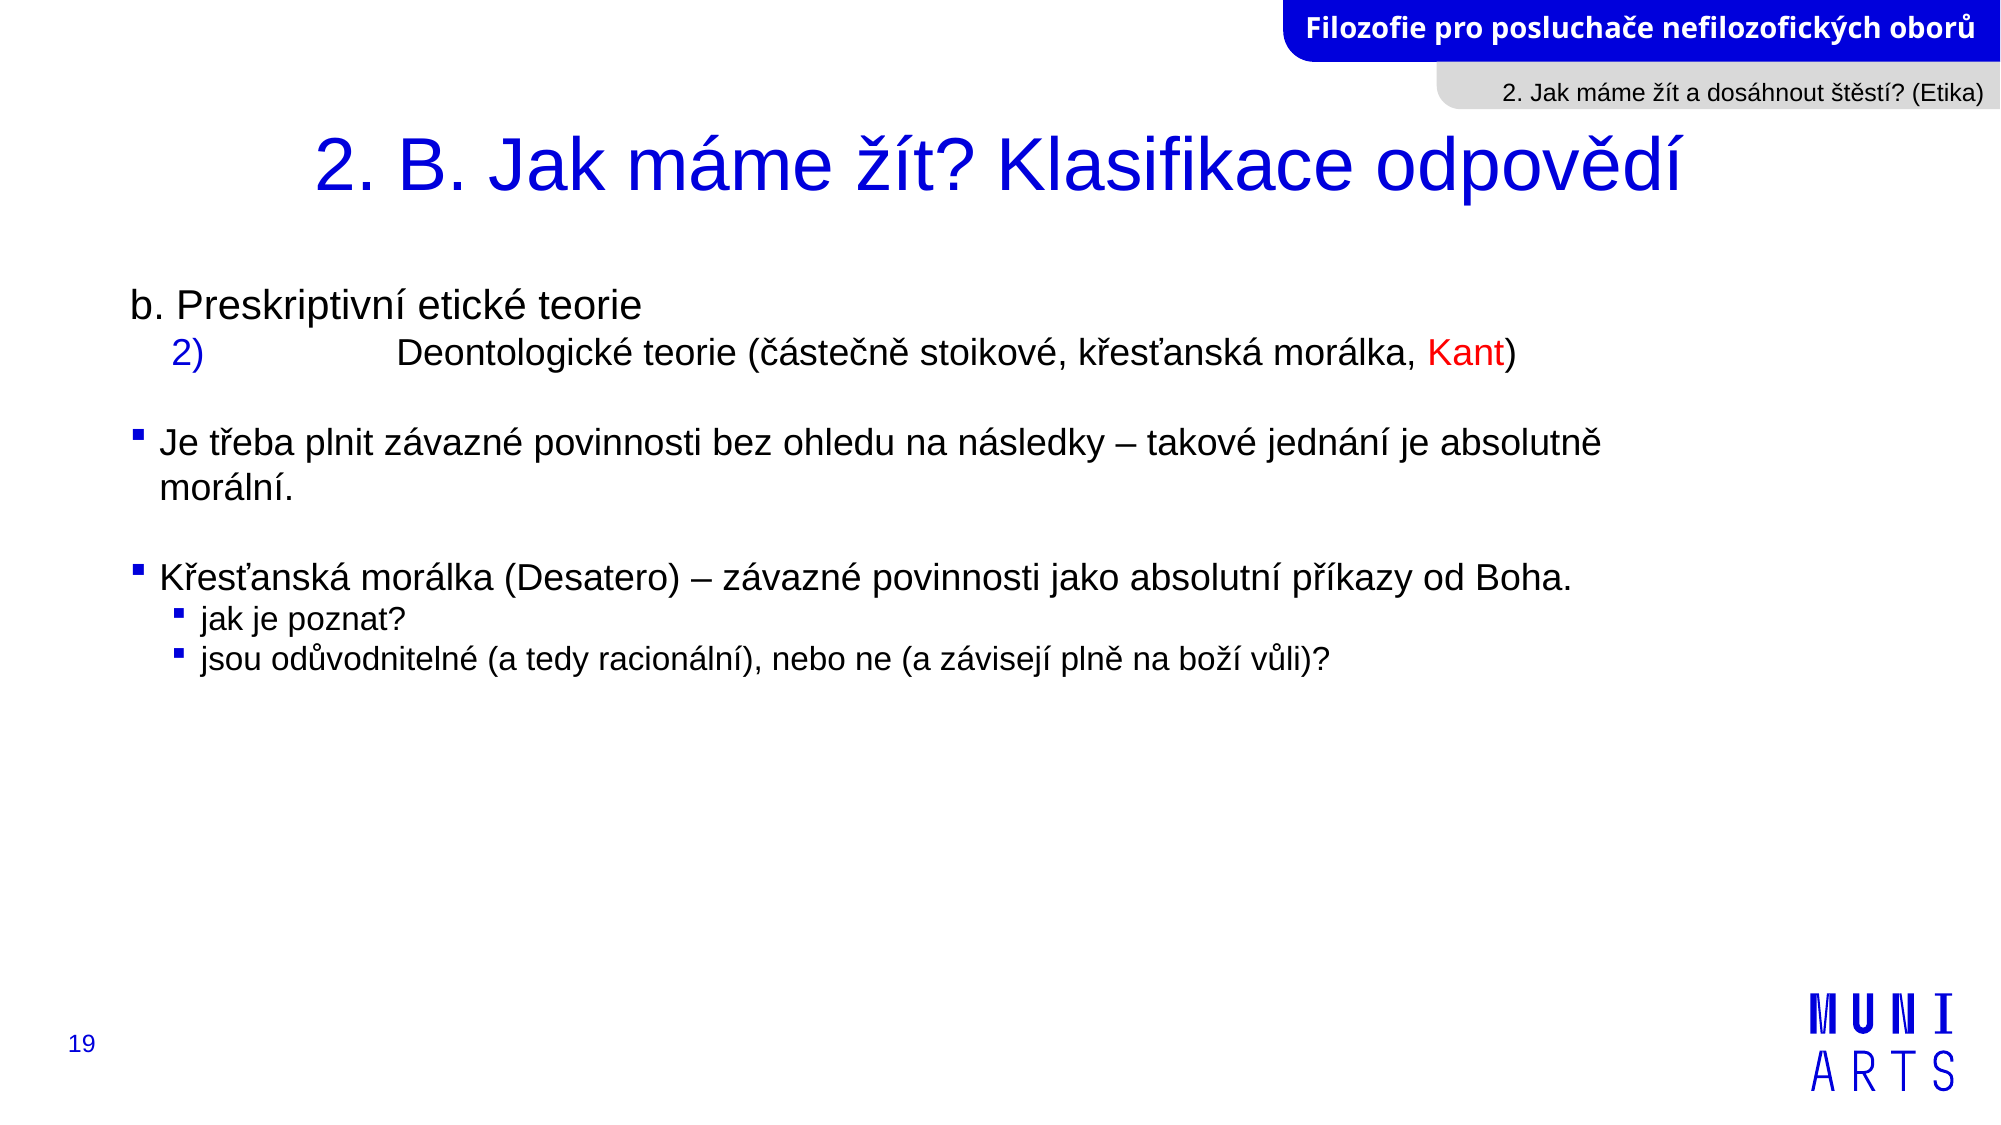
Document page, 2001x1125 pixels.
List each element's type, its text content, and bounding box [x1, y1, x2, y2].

list b. Preskriptivní etické teorie Deontologické teorie (částečně stoikové, křesťanská morálka, Kant) Je třeba plnit závazné povinnosti bez ohledu na následky – takové jednání je absolutně morální. Křesťanská morálka (Desatero) – závazné povinnosti jako absolutní příkazy od Boha. jak je poznat? jsou odůvodnitelné (a tedy racionální), nebo ne (a závisejí plně na boží vůli)? [118, 277, 1723, 957]
title 2. B. Jak máme žít? Klasifikace odpovědí [164, 122, 1836, 197]
text_box 2. Jak máme žít a dosáhnout štěstí? (Etika) [1460, 69, 2000, 114]
slide_number 19 [67, 1021, 110, 1063]
